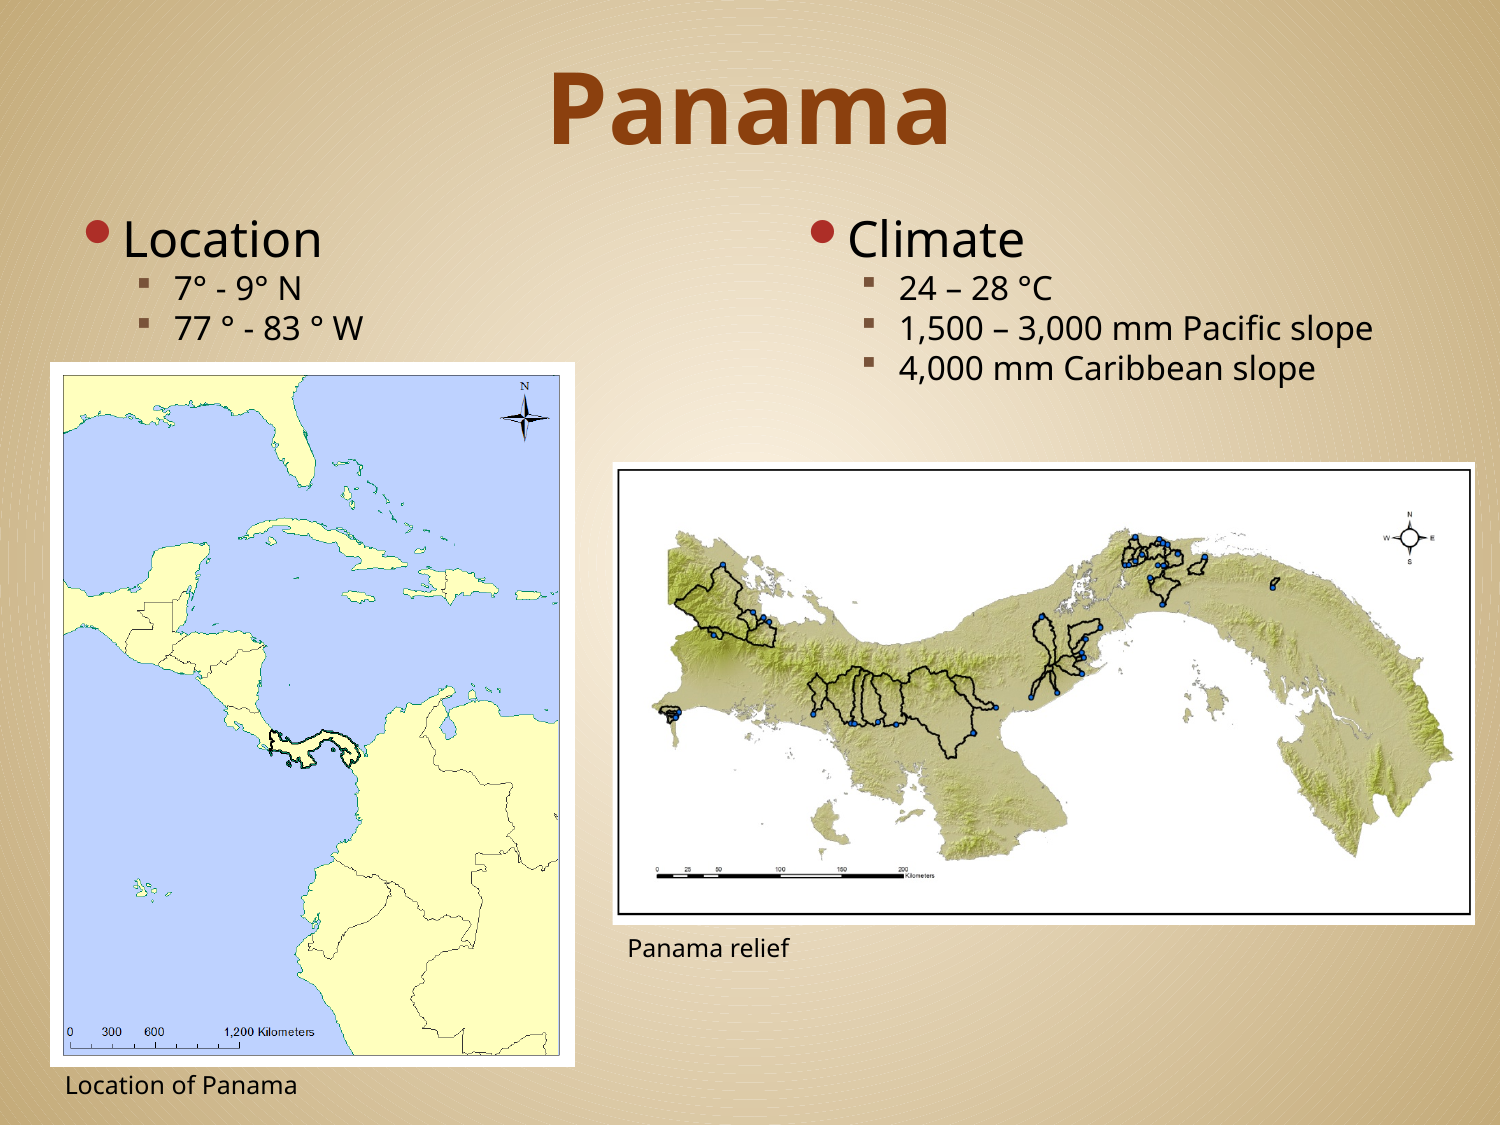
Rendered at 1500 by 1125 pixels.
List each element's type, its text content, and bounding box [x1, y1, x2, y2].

list Location 7° - 9° N 77 ° - 83 ° W [75, 200, 700, 375]
text_box Climate 24 – 28 °C 1,500 – 3,000 mm Pacific slope 4,000 mm Caribbean slope [800, 199, 1425, 425]
title Panama [78, 0, 1422, 173]
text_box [49, 362, 575, 1108]
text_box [612, 462, 1476, 971]
